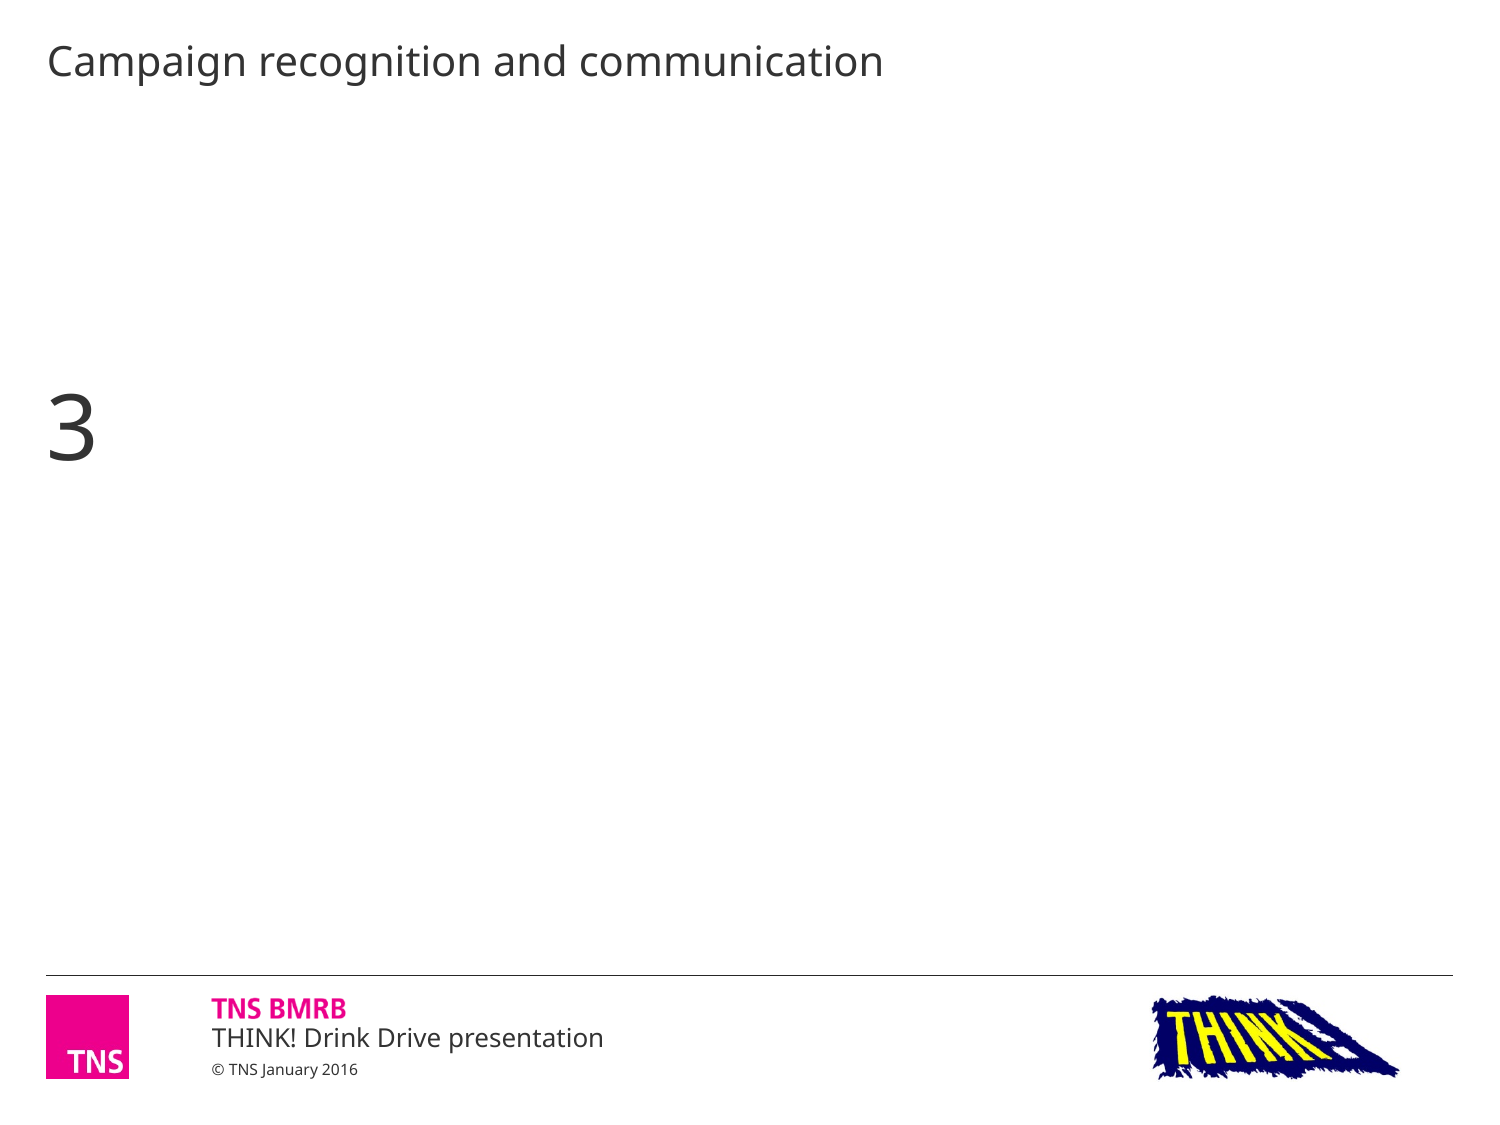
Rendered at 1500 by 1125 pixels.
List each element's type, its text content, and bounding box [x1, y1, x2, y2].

picture [1149, 992, 1402, 1082]
picture [211, 996, 346, 1024]
picture [46, 995, 129, 1079]
title Campaign recognition and communication [46, 0, 1453, 170]
list 3 [46, 298, 349, 508]
